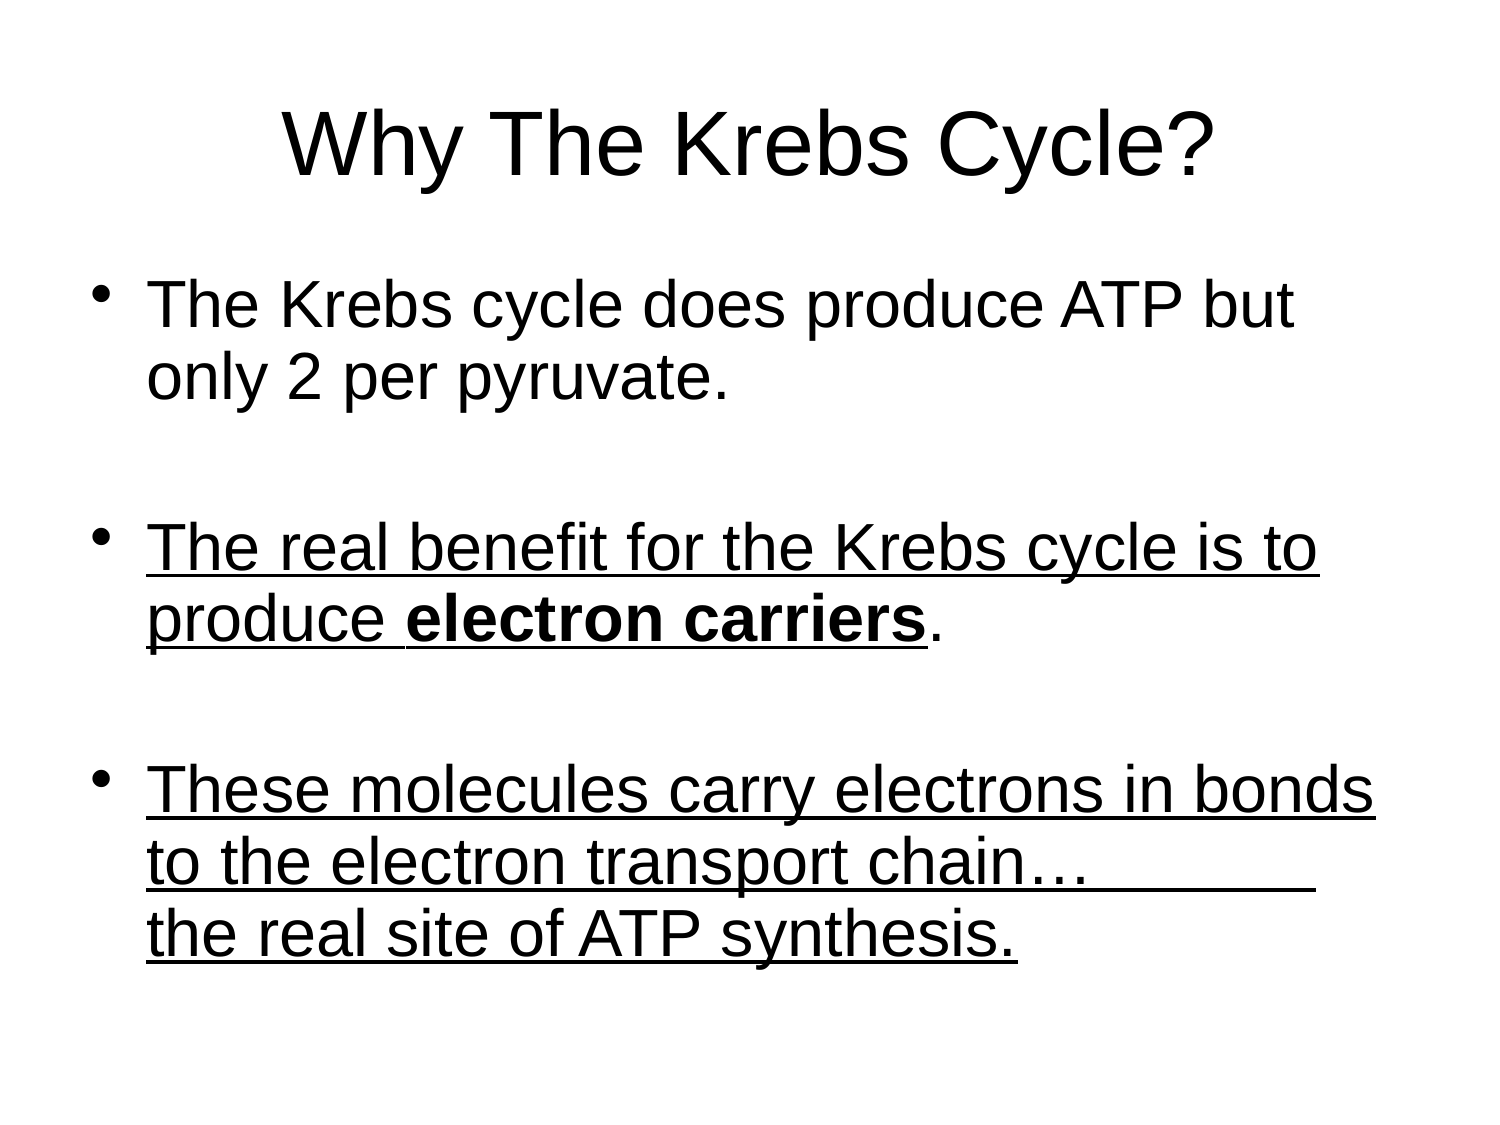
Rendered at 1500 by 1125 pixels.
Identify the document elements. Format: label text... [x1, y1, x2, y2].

title Why The Krebs Cycle? [75, 45, 1425, 233]
list The Krebs cycle does produce ATP but only 2 per pyruvate. The real benefit for the Krebs cycle is to produce electron carriers. These molecules carry electrons in bonds to the electron transport chain… the real site of ATP synthesis. [75, 262, 1425, 1005]
